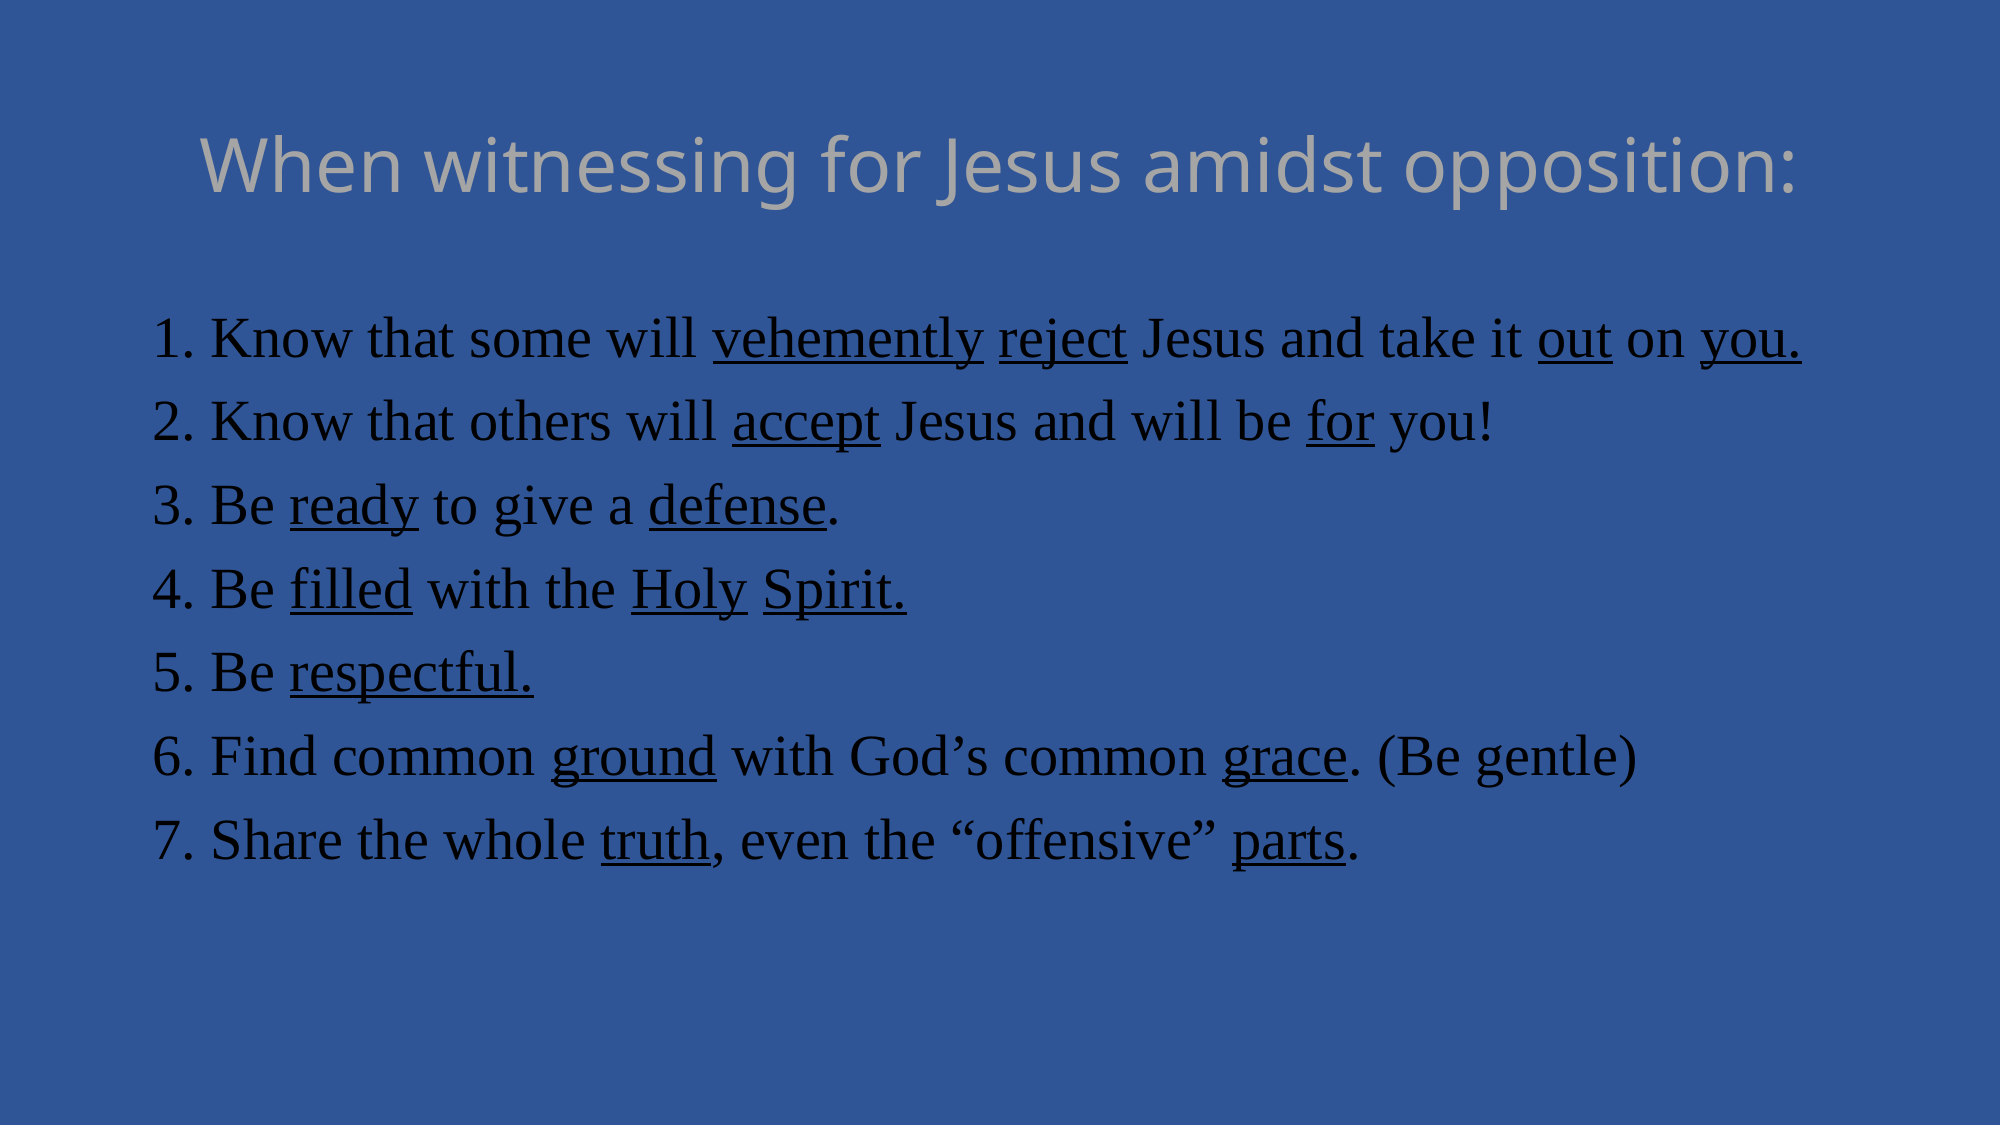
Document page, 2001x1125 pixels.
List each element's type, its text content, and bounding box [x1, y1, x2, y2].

list 1. Know that some will vehemently reject Jesus and take it out on you. 2. Know that others will accept Jesus and will be for you! 3. Be ready to give a defense. 4. Be filled with the Holy Spirit. 5. Be respectful. 6. Find common ground with God’s common grace. (Be gentle) 7. Share the whole truth, even the “offensive” parts. [137, 299, 1863, 1014]
title When witnessing for Jesus amidst opposition: [137, 59, 1863, 278]
